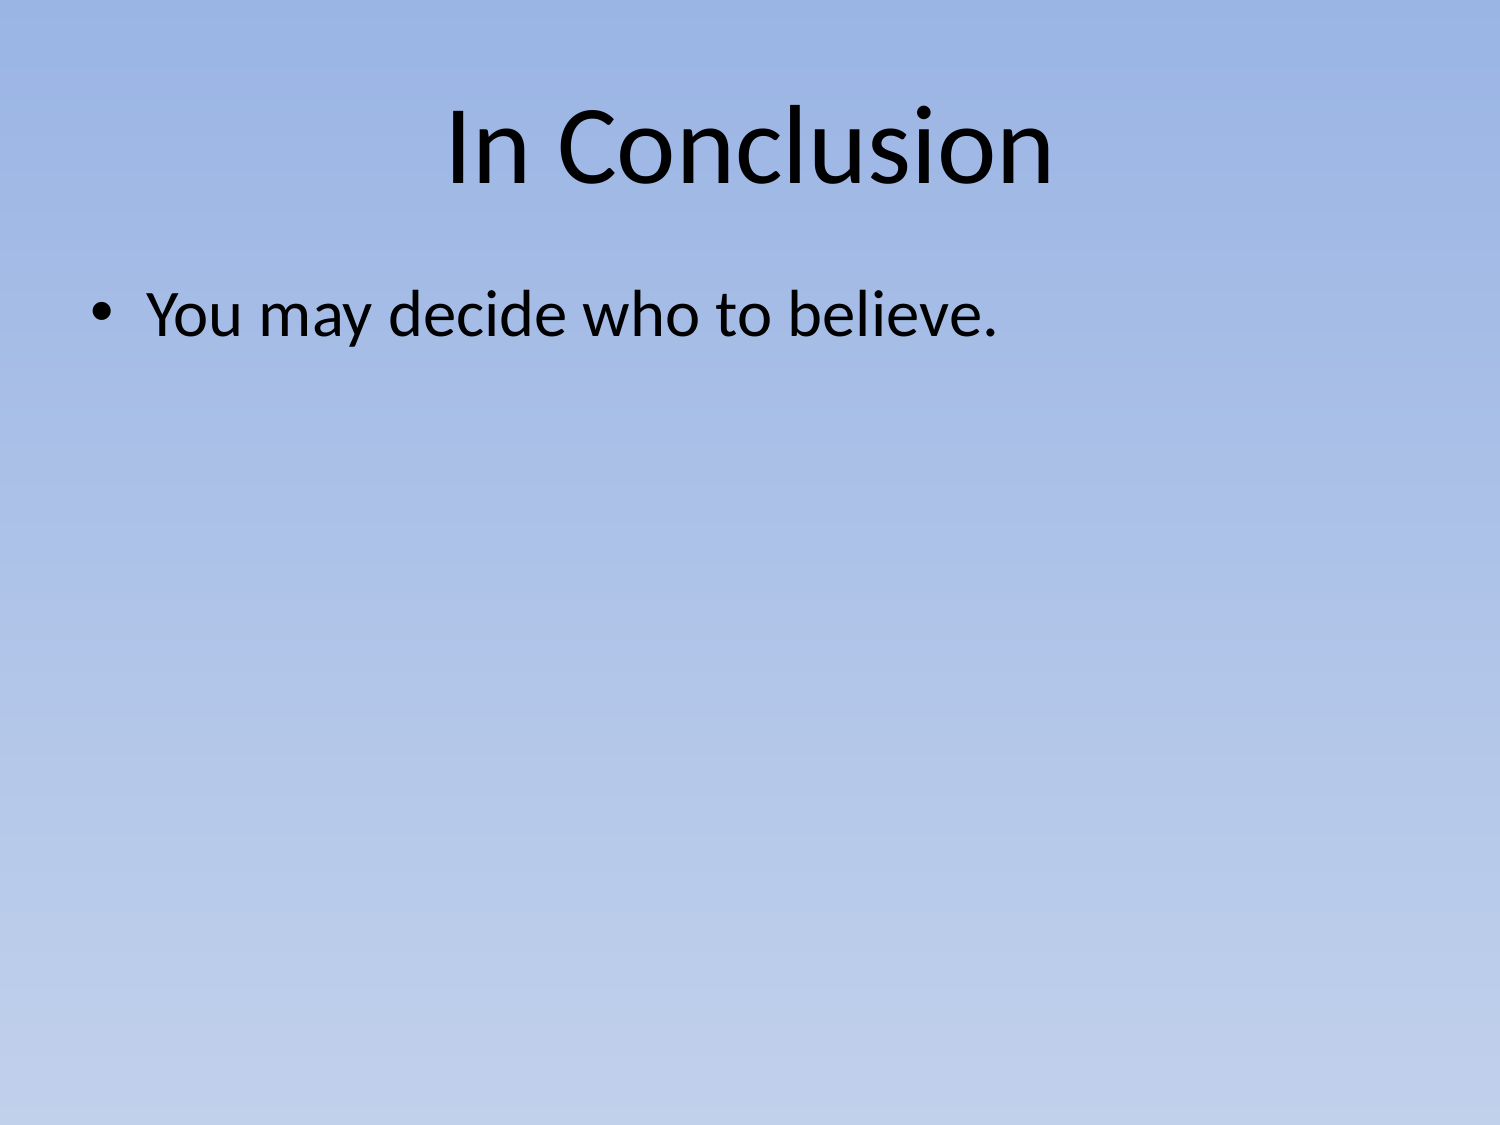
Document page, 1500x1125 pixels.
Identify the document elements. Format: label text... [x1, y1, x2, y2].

title In Conclusion [0, 44, 1500, 233]
list You may decide who to believe. [74, 262, 1463, 1006]
